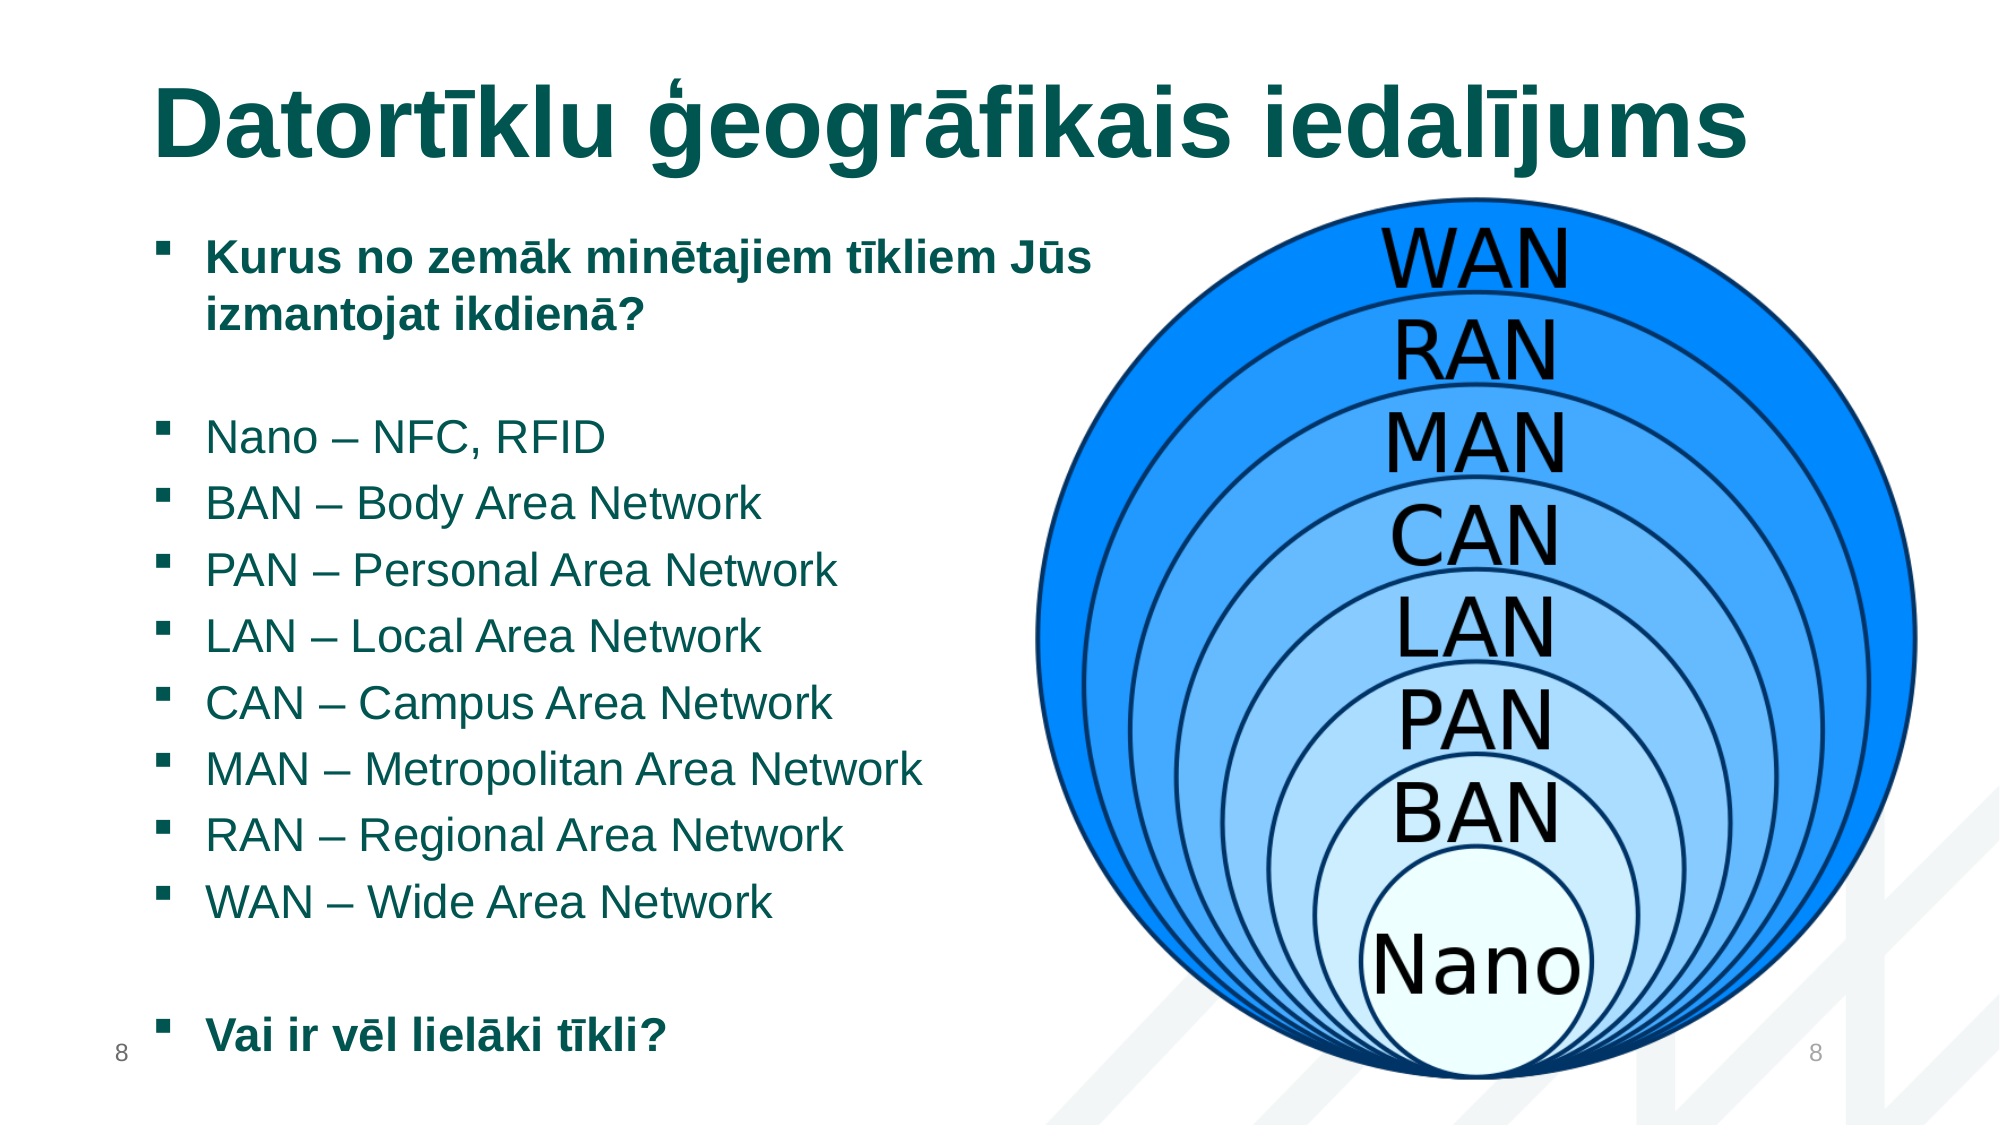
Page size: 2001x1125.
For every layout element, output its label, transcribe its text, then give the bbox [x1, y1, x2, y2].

list Kurus no zemāk minētajiem tīkliem Jūs izmantojat ikdienā? Nano – NFC, RFID BAN – Body Area Network PAN – Personal Area Network LAN – Local Area Network CAN – Campus Area Network MAN – Metropolitan Area Network RAN – Regional Area Network WAN – Wide Area Network Vai ir vēl lielāki tīkli? [137, 218, 1018, 1070]
slide_number 8 [99, 1028, 641, 1089]
title Datortīklu ģeogrāfikais iedalījums [137, 50, 1863, 200]
picture [0, 0, 2000, 1125]
